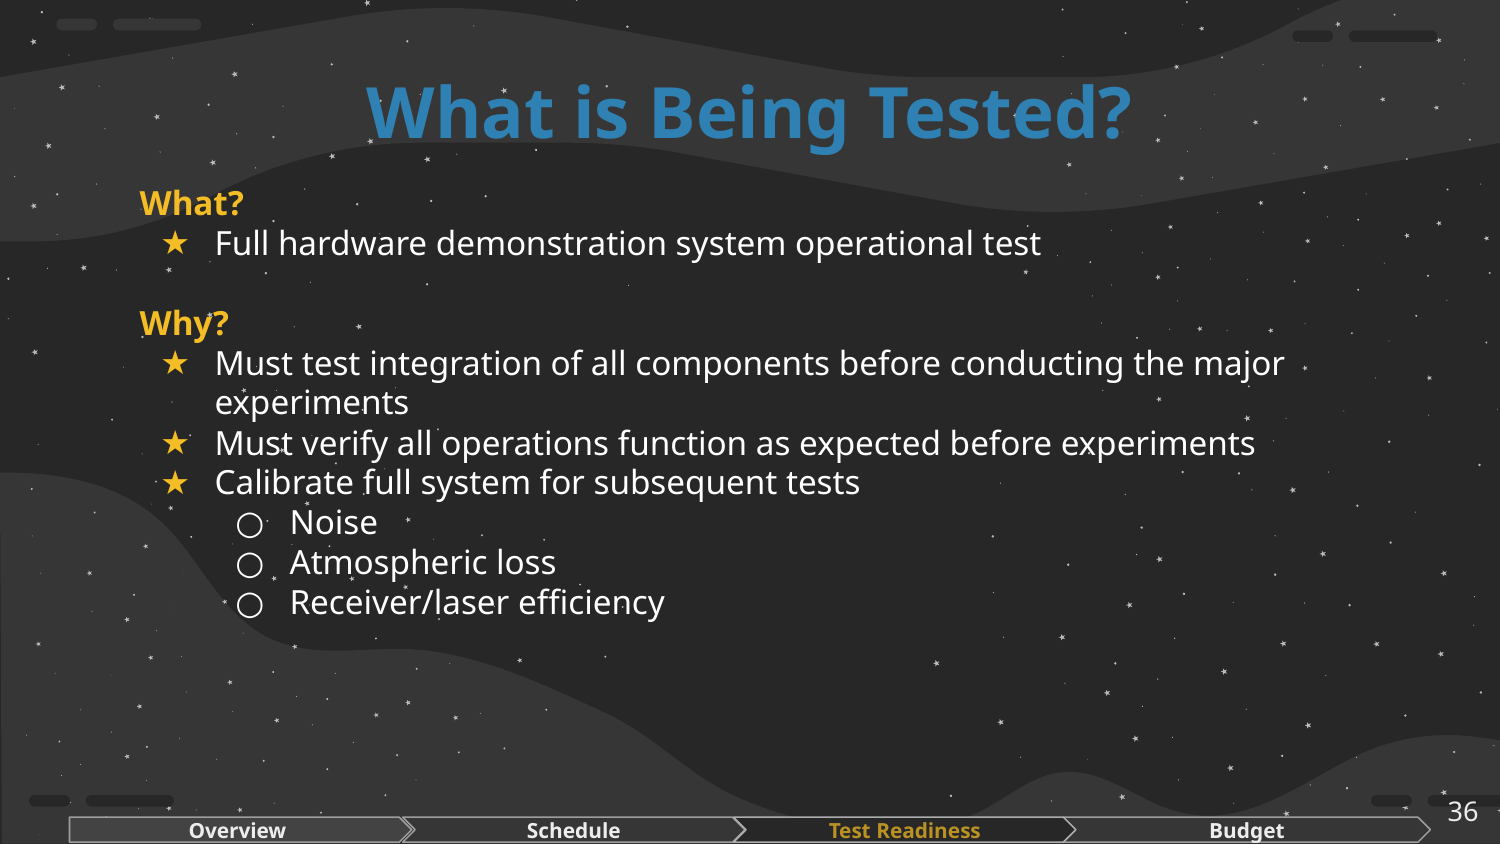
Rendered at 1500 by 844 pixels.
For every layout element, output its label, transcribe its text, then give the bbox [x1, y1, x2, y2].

text_box Schedule [402, 817, 745, 843]
text_box Test Readiness [733, 817, 1076, 843]
text_box Overview [69, 817, 412, 843]
text_box Budget [1064, 817, 1431, 843]
slide_number ‹#› [1403, 779, 1494, 844]
list What? Full hardware demonstration system operational test Why? Must test integration of all components before conducting the major experiments Must verify all operations function as expected before experiments Calibrate full system for subsequent tests Noise Atmospheric loss Receiver/laser efficiency [124, 167, 1376, 738]
title What is Being Tested? [124, 63, 1376, 157]
